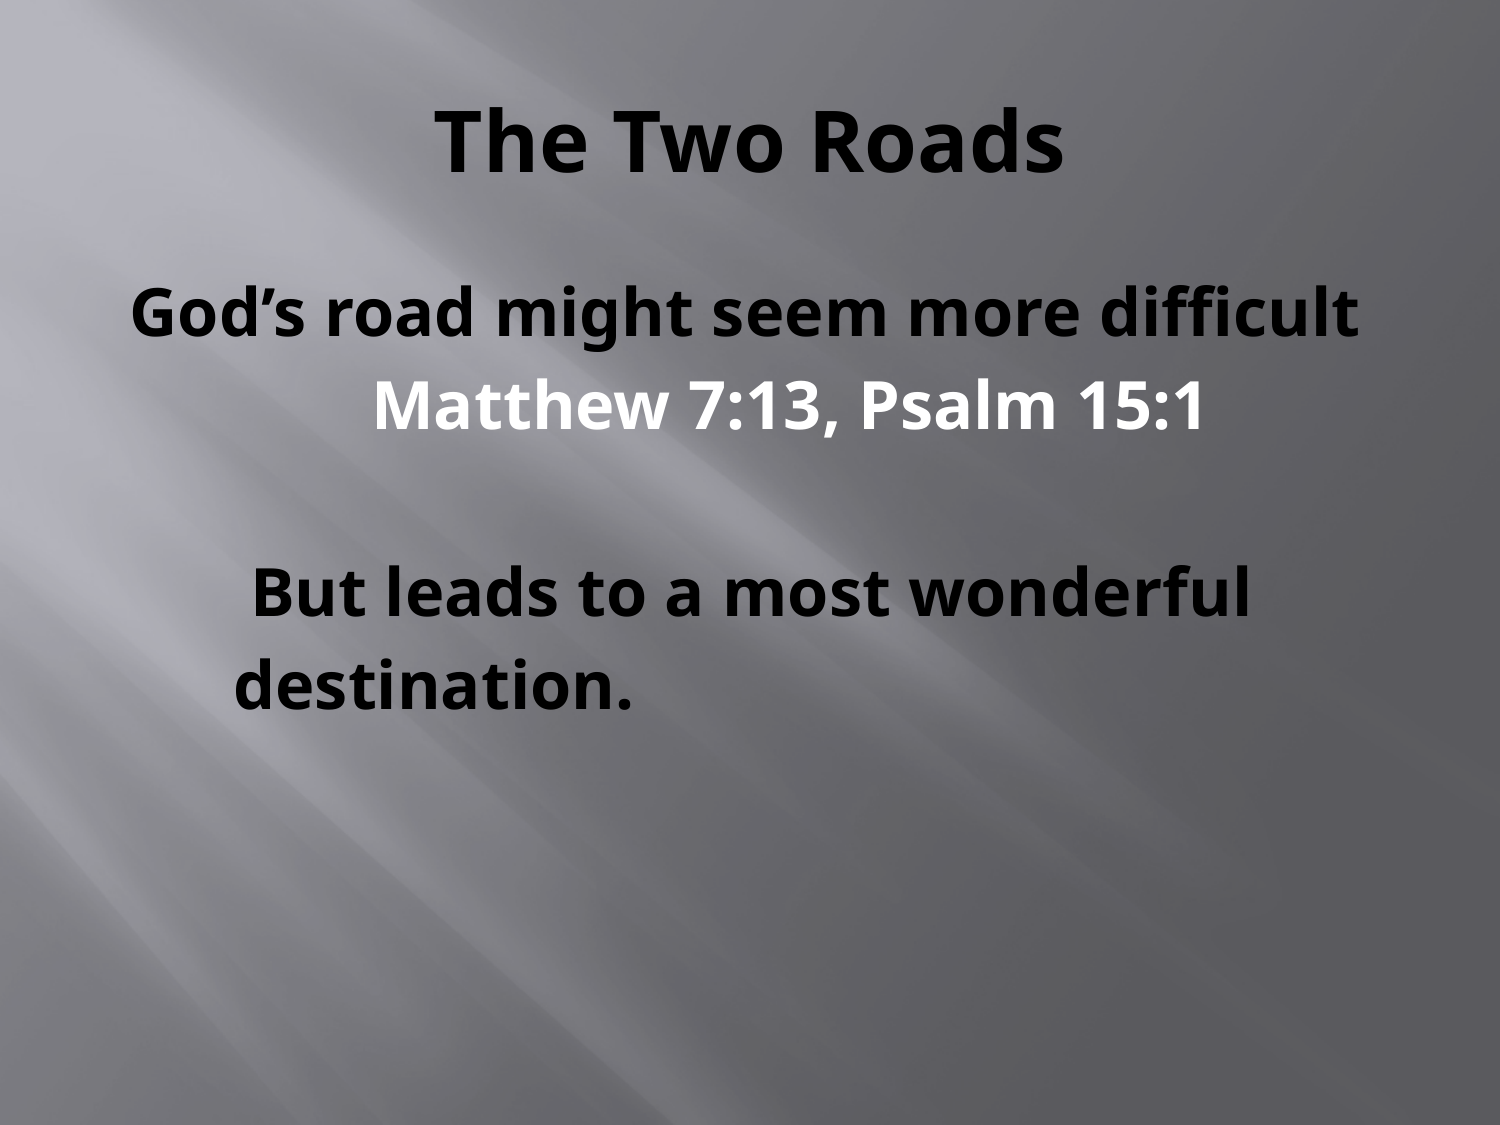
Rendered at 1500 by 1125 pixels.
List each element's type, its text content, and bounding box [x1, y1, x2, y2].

list God’s road might seem more difficult Matthew 7:13, Psalm 15:1 But leads to a most wonderful destination. [75, 262, 1425, 1035]
title The Two Roads [75, 45, 1425, 233]
